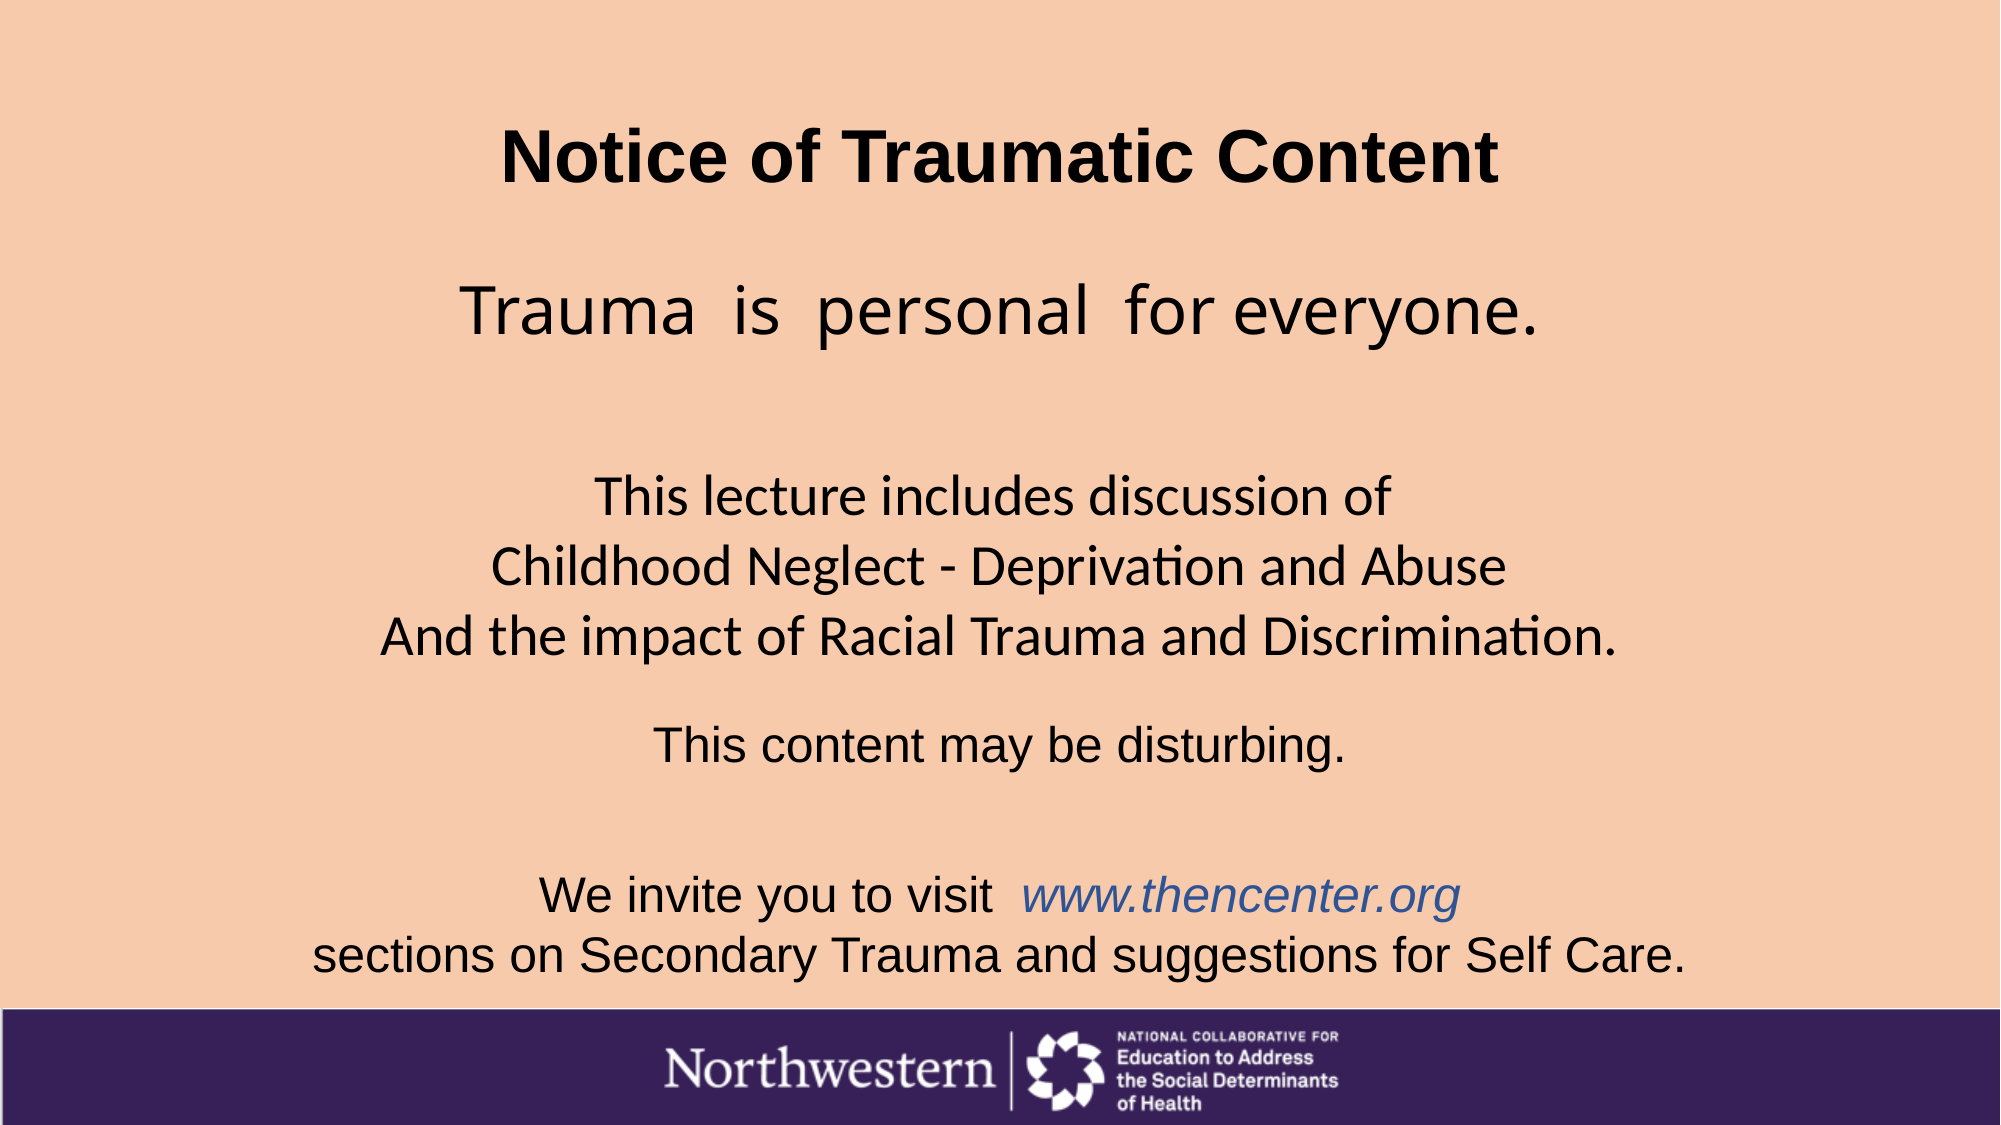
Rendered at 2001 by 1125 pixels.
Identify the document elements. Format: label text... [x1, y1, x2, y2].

text_box Notice of Traumatic Content Trauma is personal for everyone. This lecture includes discussion of Childhood Neglect - Deprivation and Abuse And the impact of Racial Trauma and Discrimination. This content may be disturbing. We invite you to visit www.thencenter.org sections on Secondary Trauma and suggestions for Self Care. [0, 0, 2000, 1007]
picture [0, 1007, 2000, 1125]
